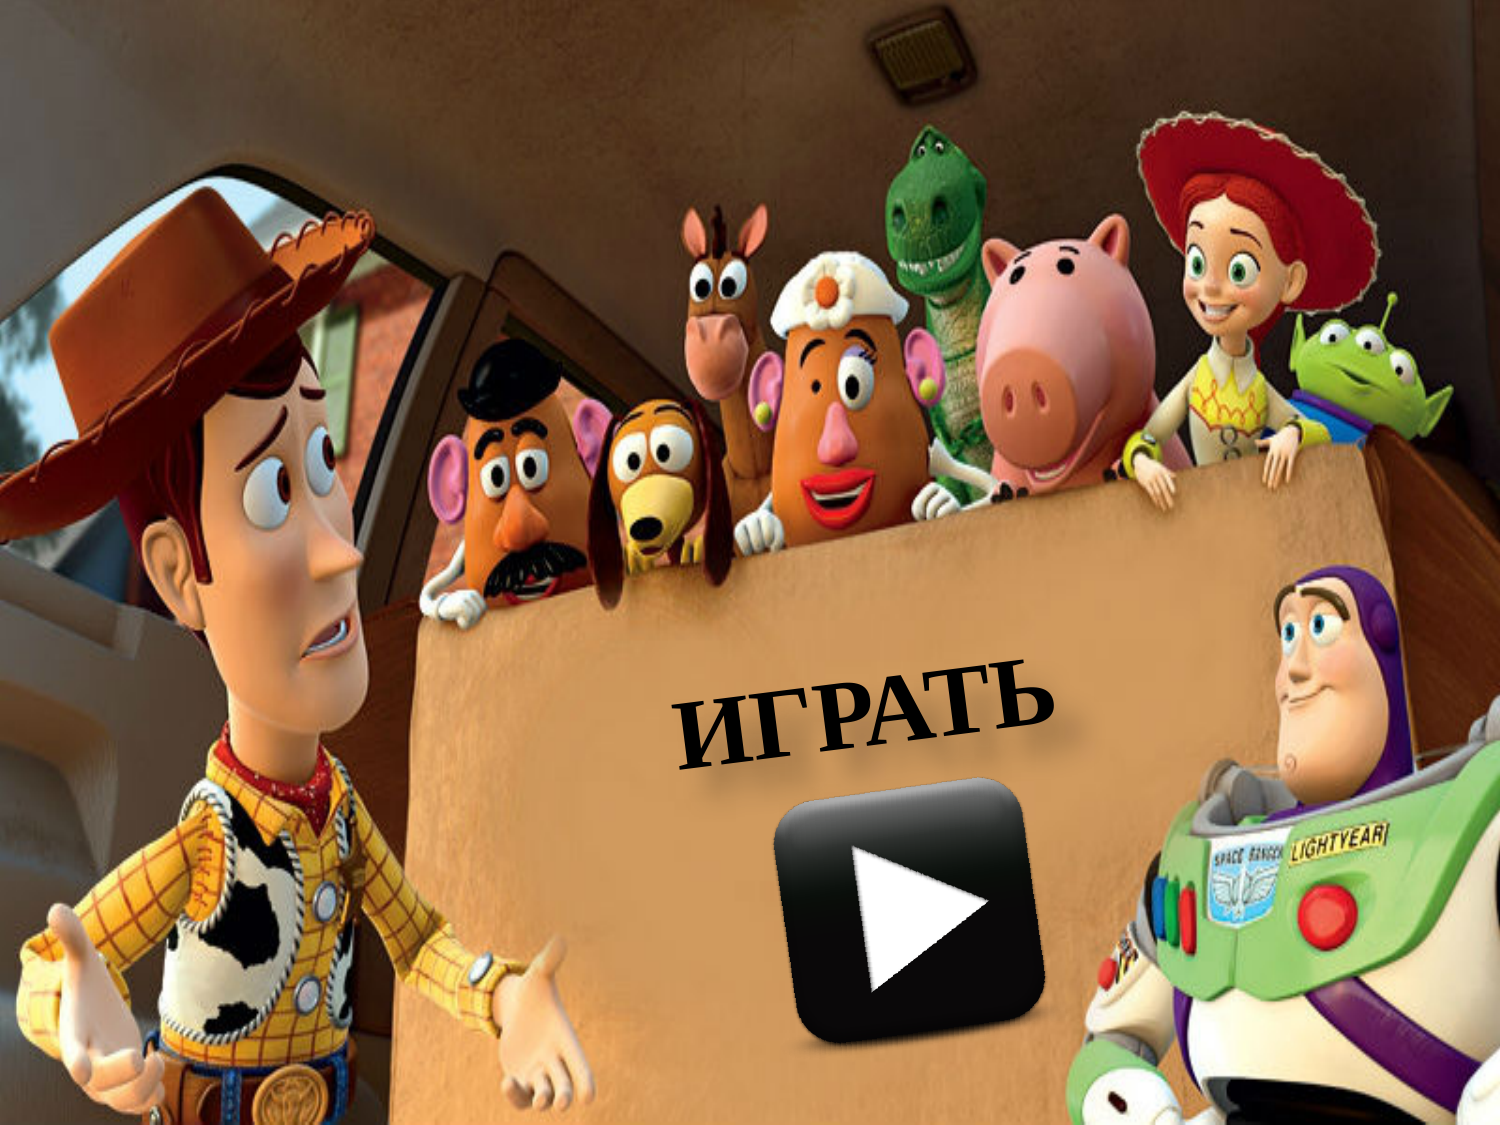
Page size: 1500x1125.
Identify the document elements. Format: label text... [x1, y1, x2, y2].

text_box ИГРАТЬ [428, 585, 1301, 828]
picture [0, 0, 1500, 1125]
